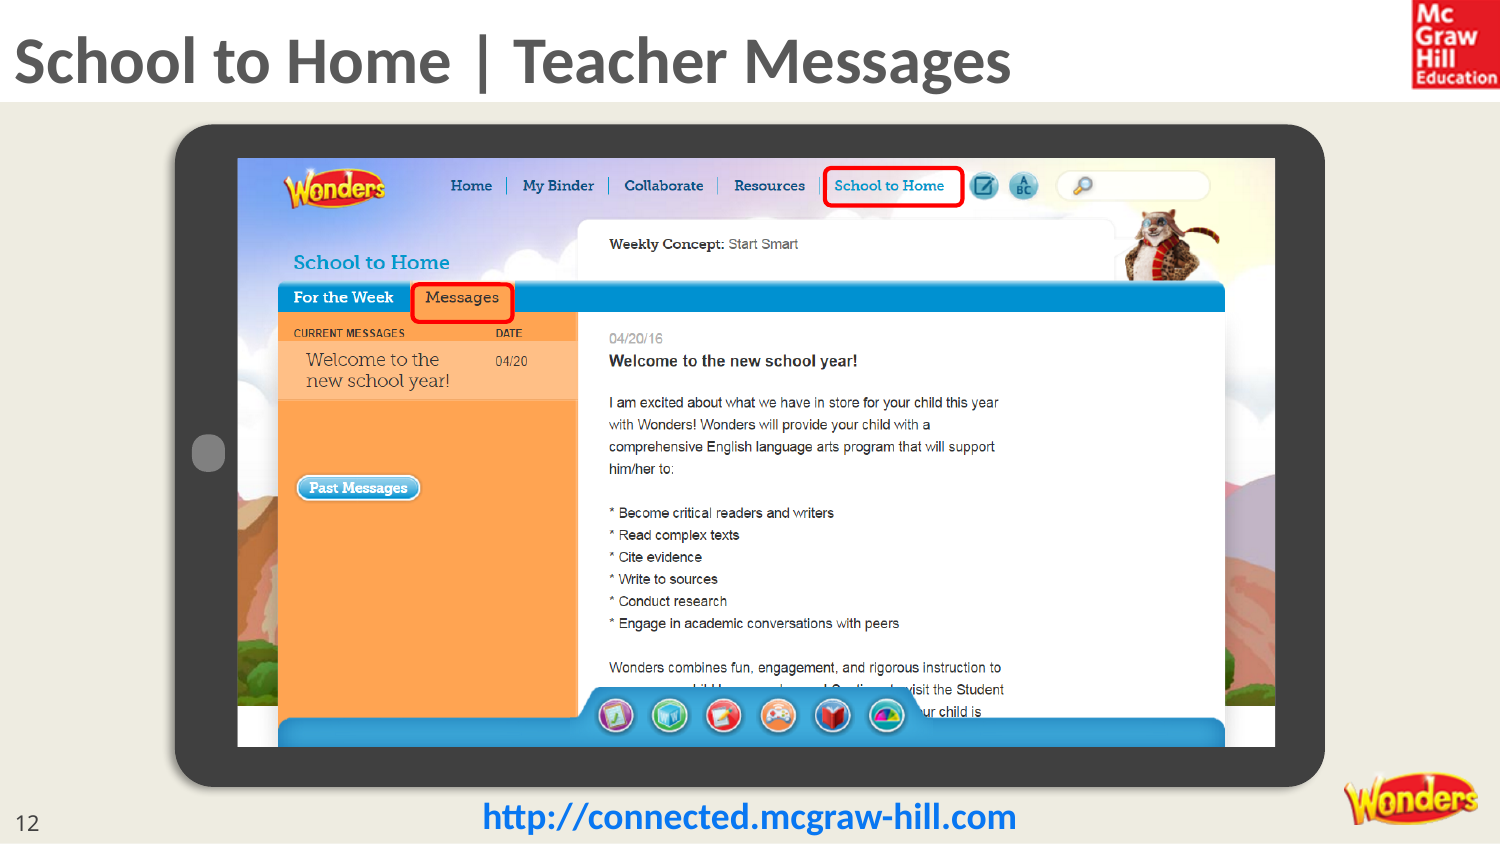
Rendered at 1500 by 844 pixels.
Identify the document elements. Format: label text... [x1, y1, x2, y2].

slide_number 12 [0, 801, 63, 844]
picture [0, 0, 1500, 102]
picture [237, 158, 1276, 748]
title School to Home | Teacher Messages [0, 9, 1350, 122]
text_box http://connected.mcgraw-hill.com [174, 793, 1325, 844]
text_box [174, 124, 1326, 788]
picture [1344, 771, 1478, 825]
